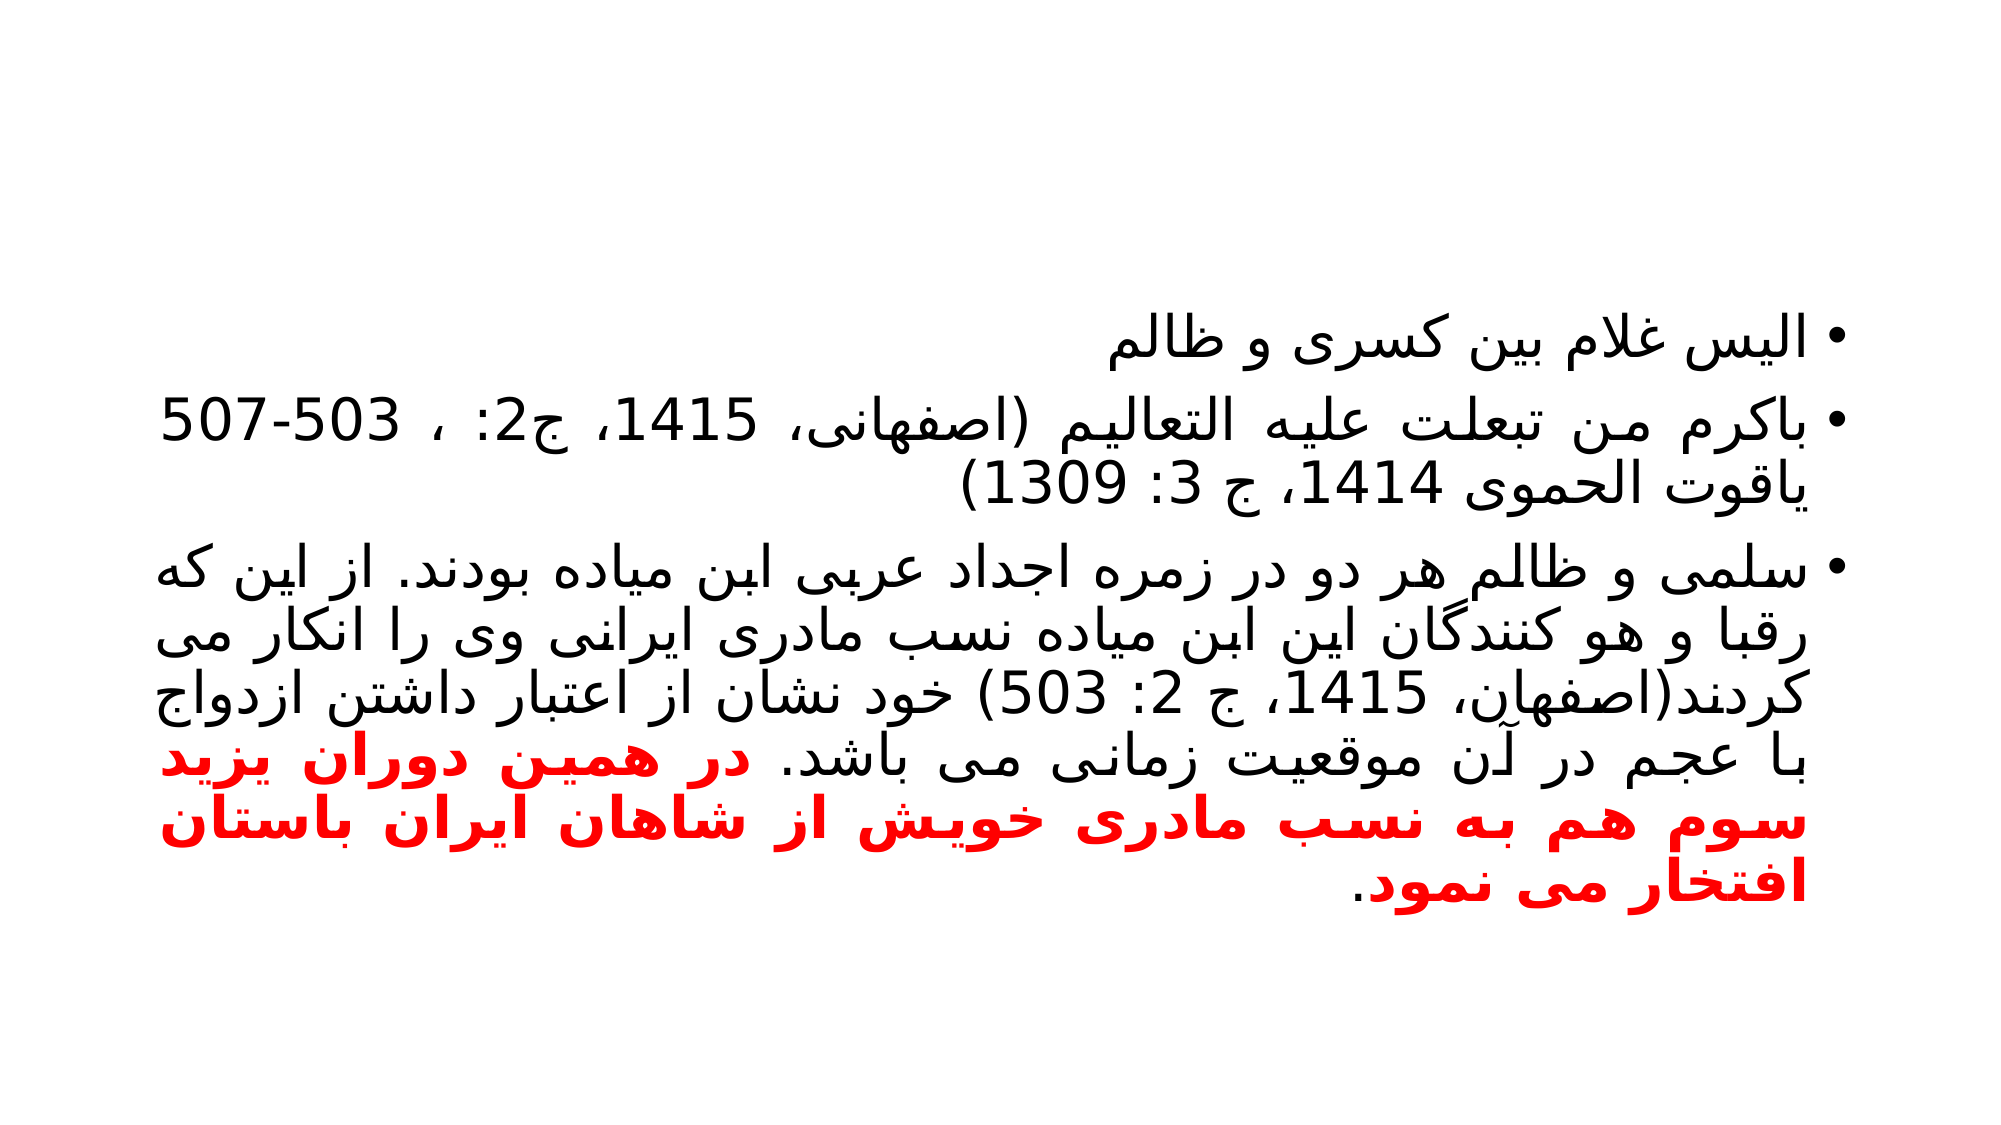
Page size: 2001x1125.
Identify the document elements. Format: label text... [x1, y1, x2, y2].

list الیس غلام بین کسری و ظالم باکرم من تبعلت علیه التعالیم (اصفهانی، 1415، ج2: ، 503-507 یاقوت الحموی 1414، ج 3: 1309) سلمی و ظالم هر دو در زمره اجداد عربی ابن میاده بودند. از این که رقبا و هو کنندگان این ابن میاده نسب مادری ایرانی وی را انکار می کردند(اصفهان، 1415، ج 2: 503) خود نشان از اعتبار داشتن ازدواج با عجم در آن موقعیت زمانی می باشد. در همین دوران یزید سوم هم به نسب مادری خویش از شاهان ایران باستان افتخار می نمود. [137, 299, 1863, 1014]
